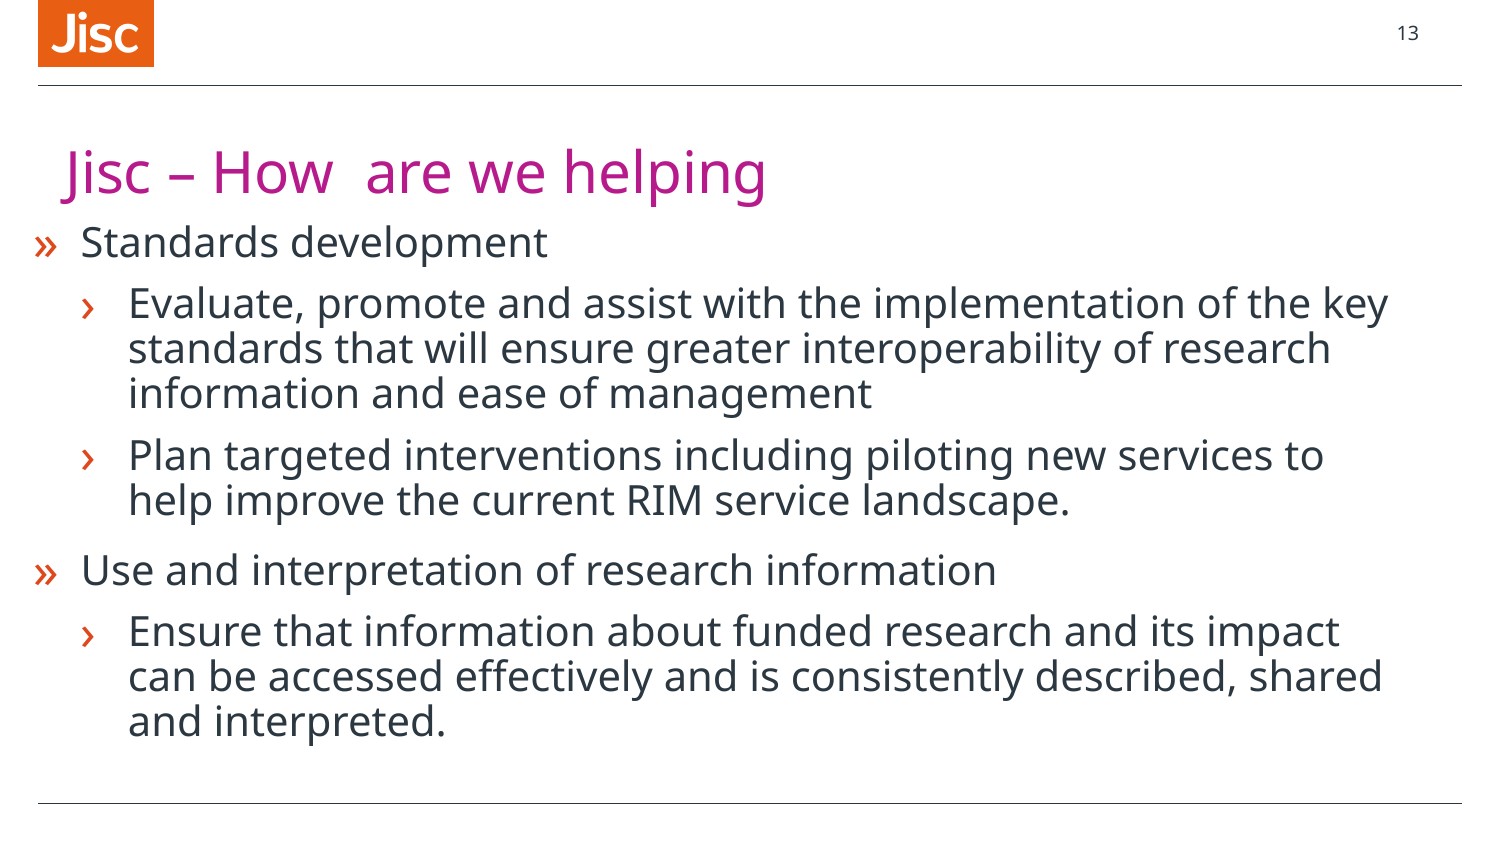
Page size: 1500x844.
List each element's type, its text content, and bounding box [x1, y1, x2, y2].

slide_number 13 [1338, 23, 1420, 48]
picture [38, 0, 154, 67]
text_box Standards development Evaluate, promote and assist with the implementation of the key standards that will ensure greater interoperability of research information and ease of management Plan targeted interventions including piloting new services to help improve the current RIM service landscape. Use and interpretation of research information Ensure that information about funded research and its impact can be accessed effectively and is consistently described, shared and interpreted. [33, 221, 1419, 844]
title Jisc – How are we helping [64, 99, 1297, 206]
